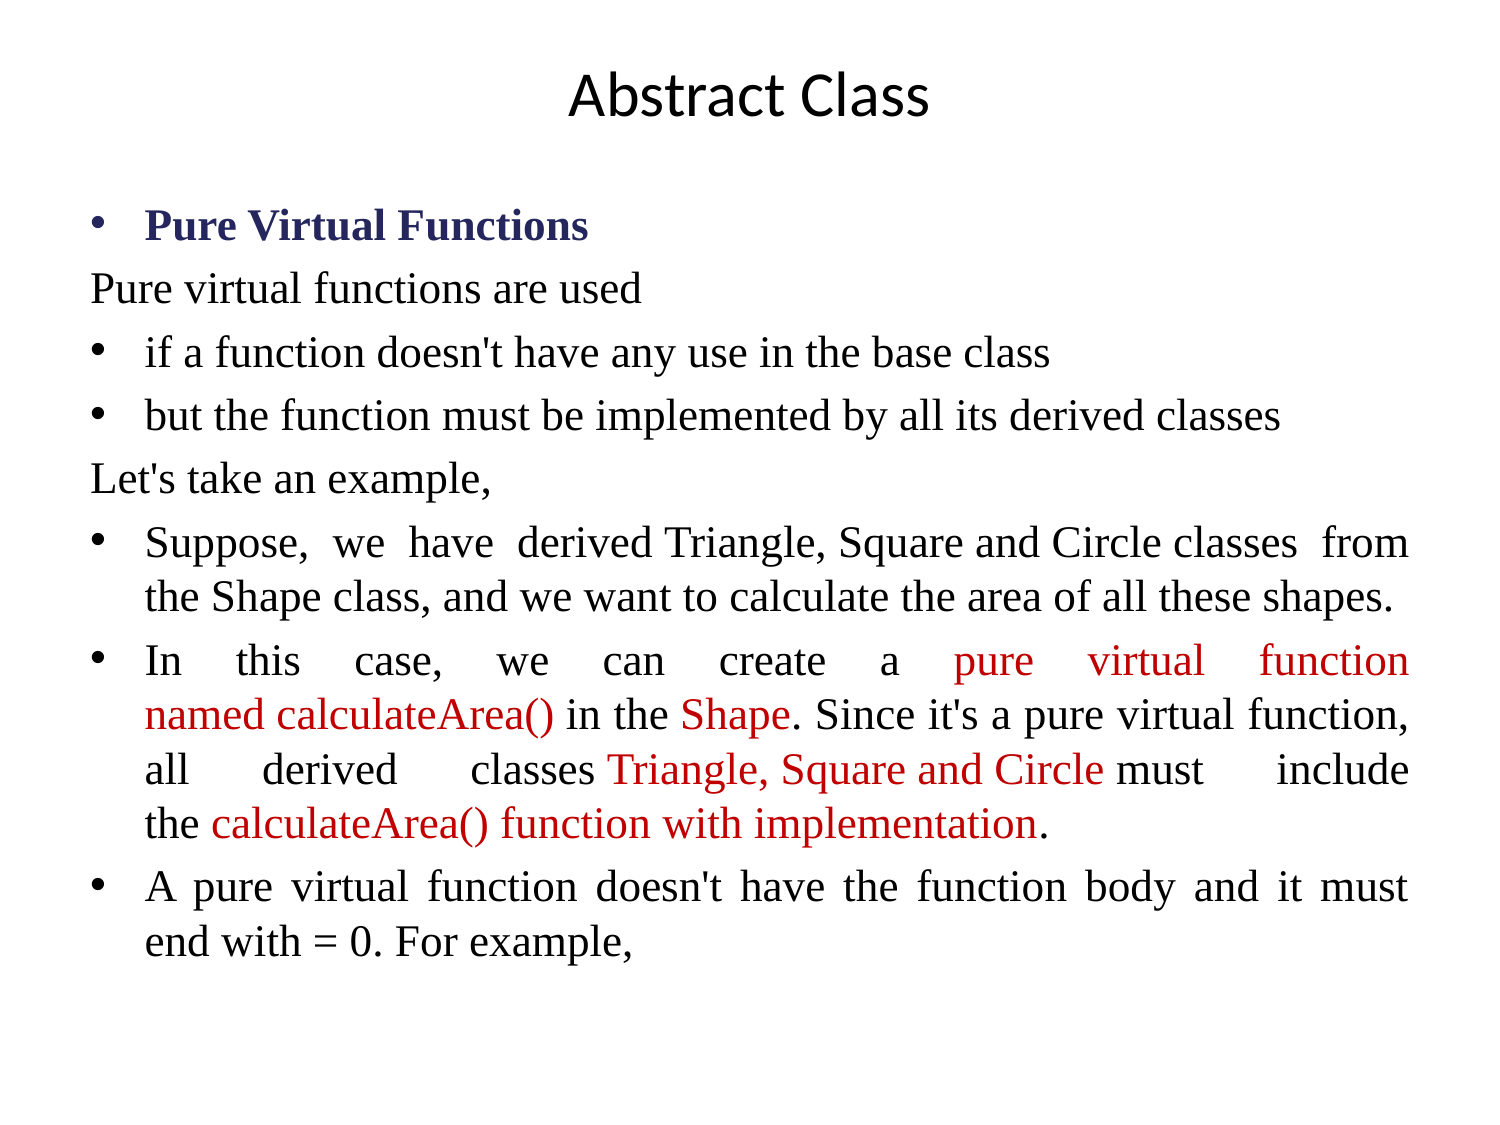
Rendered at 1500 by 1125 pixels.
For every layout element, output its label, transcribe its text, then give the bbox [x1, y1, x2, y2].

title Abstract Class [75, 45, 1425, 138]
list Pure Virtual Functions Pure virtual functions are used if a function doesn't have any use in the base class but the function must be implemented by all its derived classes Let's take an example, Suppose, we have derived Triangle, Square and Circle classes from the Shape class, and we want to calculate the area of all these shapes. In this case, we can create a pure virtual function named calculateArea() in the Shape. Since it's a pure virtual function, all derived classes Triangle, Square and Circle must include the calculateArea() function with implementation. A pure virtual function doesn't have the function body and it must end with = 0. For example, [75, 187, 1425, 1005]
